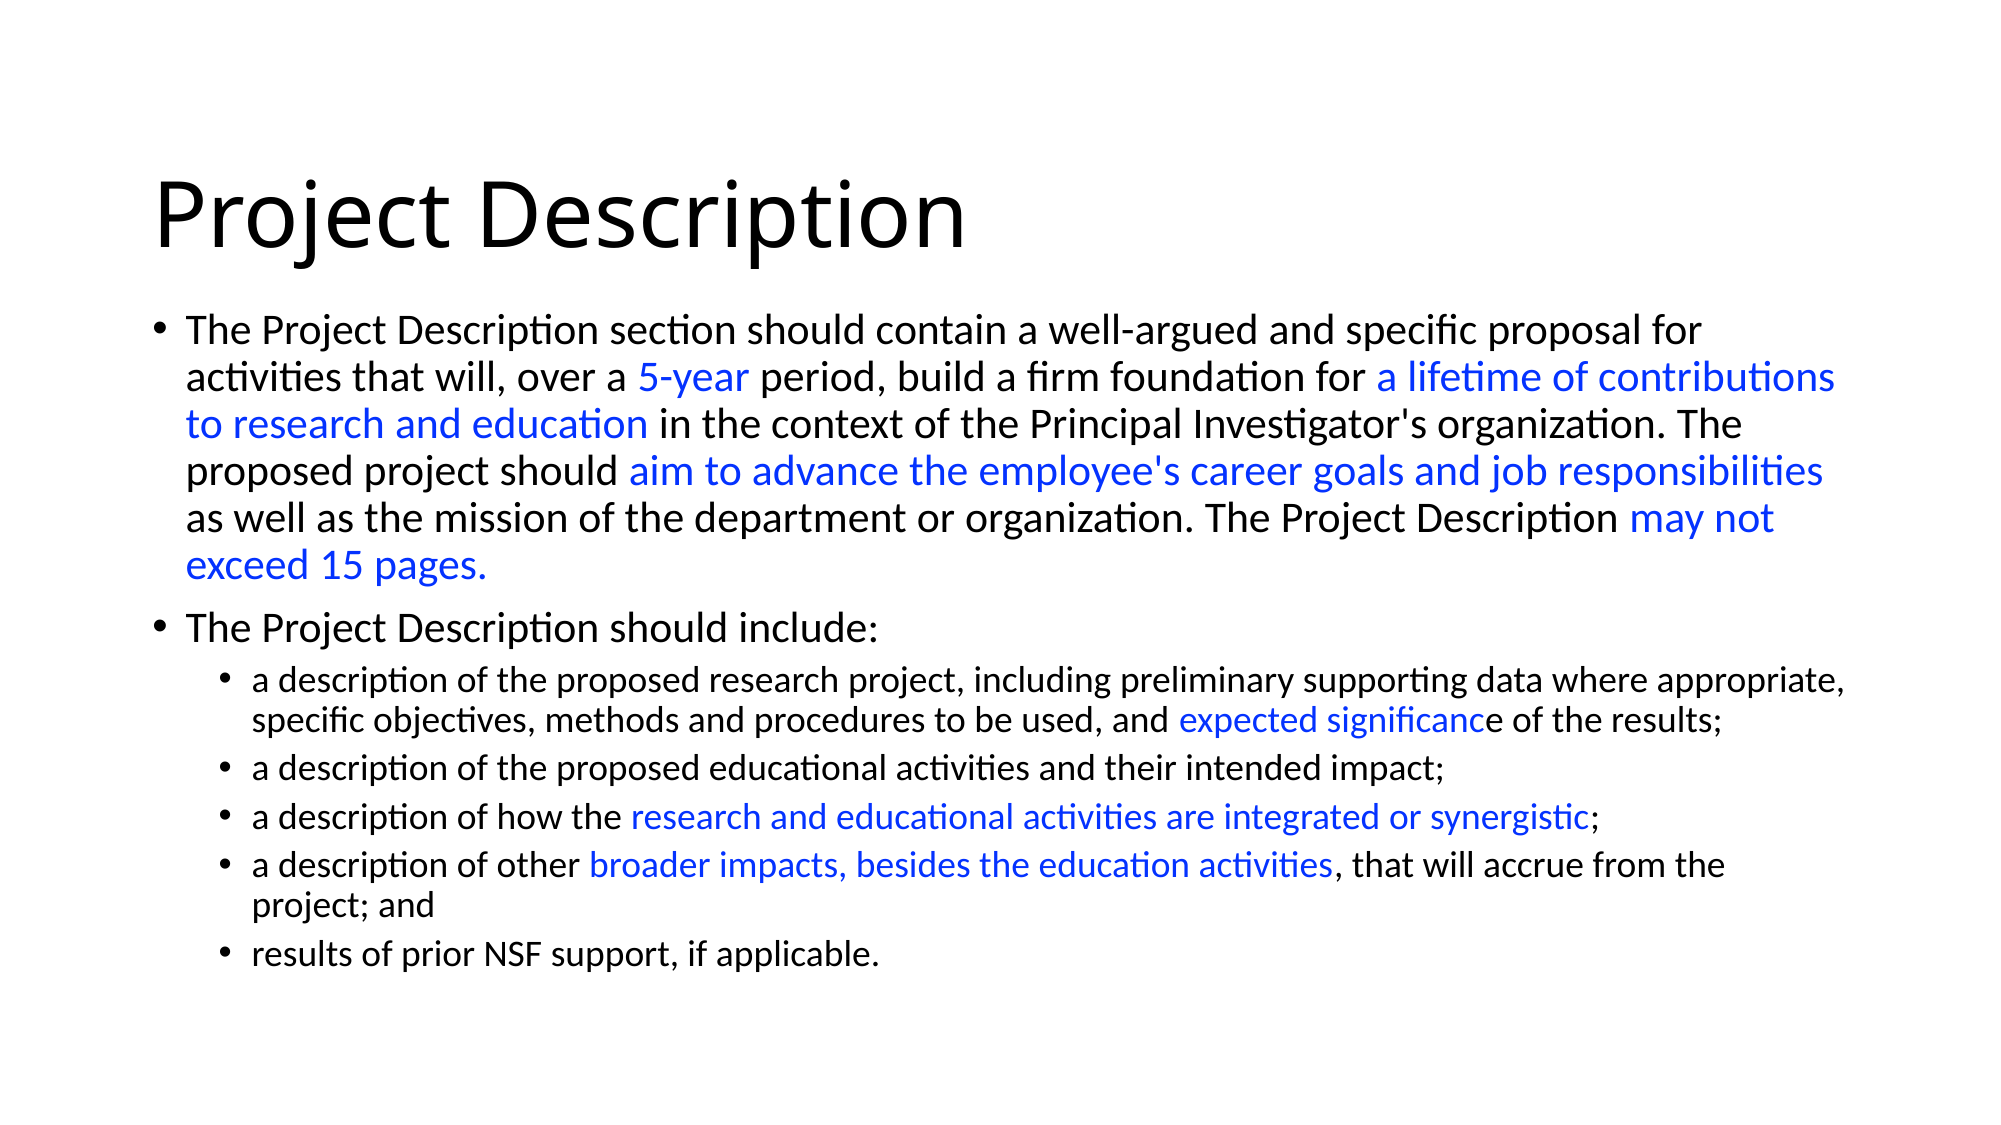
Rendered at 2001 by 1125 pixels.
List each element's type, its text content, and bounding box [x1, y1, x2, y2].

list The Project Description section should contain a well-argued and specific proposal for activities that will, over a 5-year period, build a firm foundation for a lifetime of contributions to research and education in the context of the Principal Investigator's organization. The proposed project should aim to advance the employee's career goals and job responsibilities as well as the mission of the department or organization. The Project Description may not exceed 15 pages. The Project Description should include: a description of the proposed research project, including preliminary supporting data where appropriate, specific objectives, methods and procedures to be used, and expected significance of the results; a description of the proposed educational activities and their intended impact; a description of how the research and educational activities are integrated or synergistic; a description of other broader impacts, besides the education activities, that will accrue from the project; and results of prior NSF support, if applicable. [137, 299, 1863, 1014]
title Project Description [137, 59, 1863, 278]
